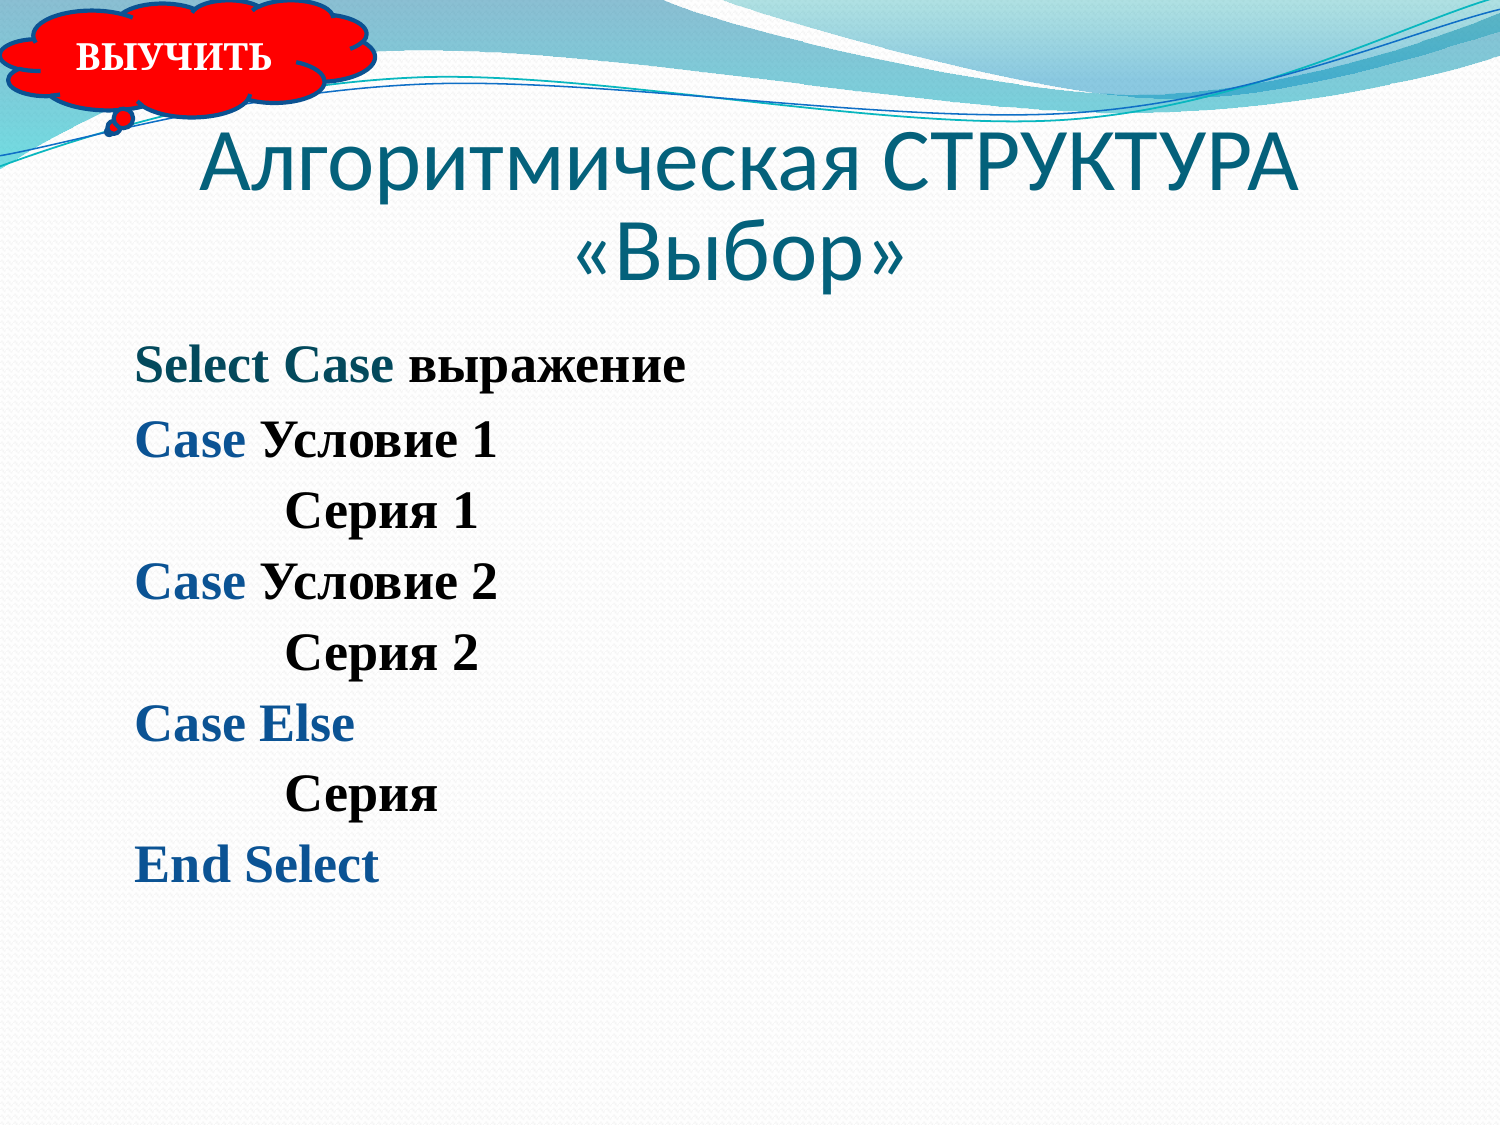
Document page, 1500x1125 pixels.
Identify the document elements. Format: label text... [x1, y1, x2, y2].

text_box ВЫУЧИТЬ [0, 0, 378, 138]
title Алгоритмическая СТРУКТУРА «Выбор» [75, 115, 1425, 303]
list Select Case выражение Case Условие 1 Серия 1 Case Условие 2 Серия 2 Case Else Серия End Select [75, 317, 1425, 1038]
